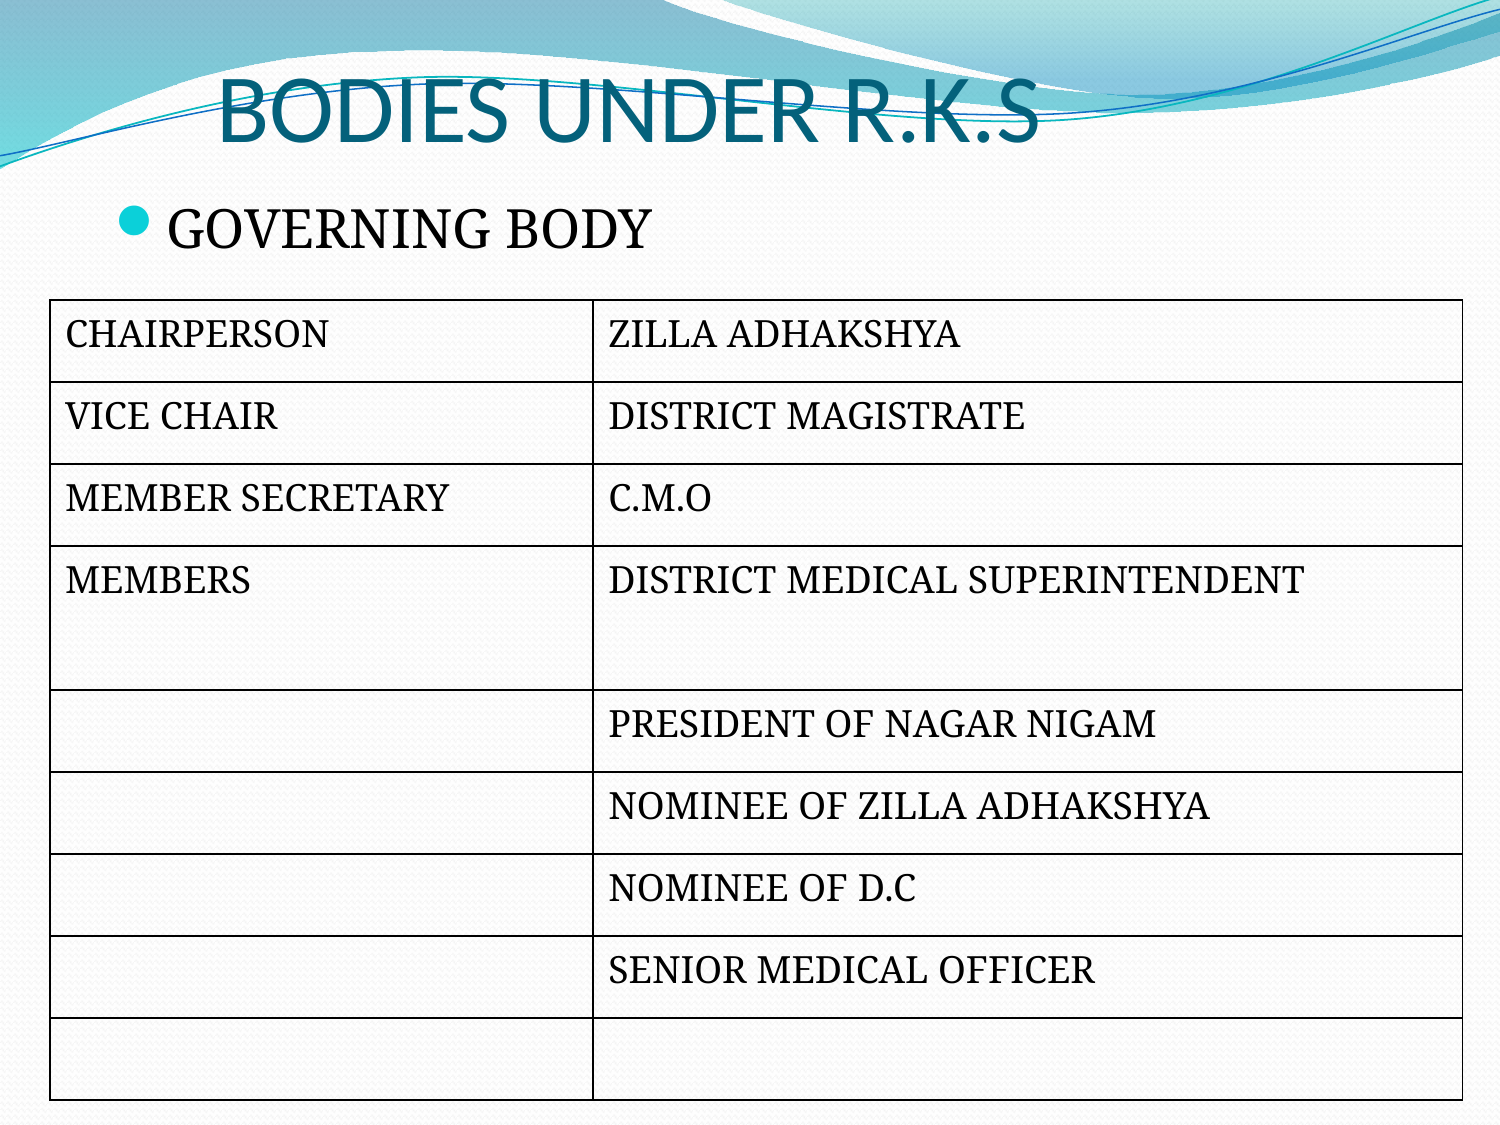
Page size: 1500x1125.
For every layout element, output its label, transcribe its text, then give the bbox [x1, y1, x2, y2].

table_header ZILLA ADHAKSHYA [594, 301, 1462, 381]
table_cell DISTRICT MAGISTRATE [594, 383, 1462, 463]
table_cell DISTRICT MEDICAL SUPERINTENDENT [594, 547, 1462, 689]
table_cell [51, 937, 592, 1017]
table_cell [594, 1019, 1462, 1099]
table_cell NOMINEE OF ZILLA ADHAKSHYA [594, 773, 1462, 853]
list GOVERNING BODY [99, 187, 1425, 299]
table_cell MEMBER SECRETARY [51, 465, 592, 545]
table_cell VICE CHAIR [51, 383, 592, 463]
table_cell NOMINEE OF D.C [594, 855, 1462, 935]
table_cell MEMBERS [51, 547, 592, 689]
table_header CHAIRPERSON [51, 301, 592, 381]
table_cell [51, 1019, 592, 1099]
table_cell C.M.O [594, 465, 1462, 545]
table_cell SENIOR MEDICAL OFFICER [594, 937, 1462, 1017]
table_cell [51, 855, 592, 935]
table_cell [51, 773, 592, 853]
table_cell PRESIDENT OF NAGAR NIGAM [594, 691, 1462, 771]
title BODIES UNDER R.K.S [75, 37, 1425, 163]
table_cell [51, 691, 592, 771]
